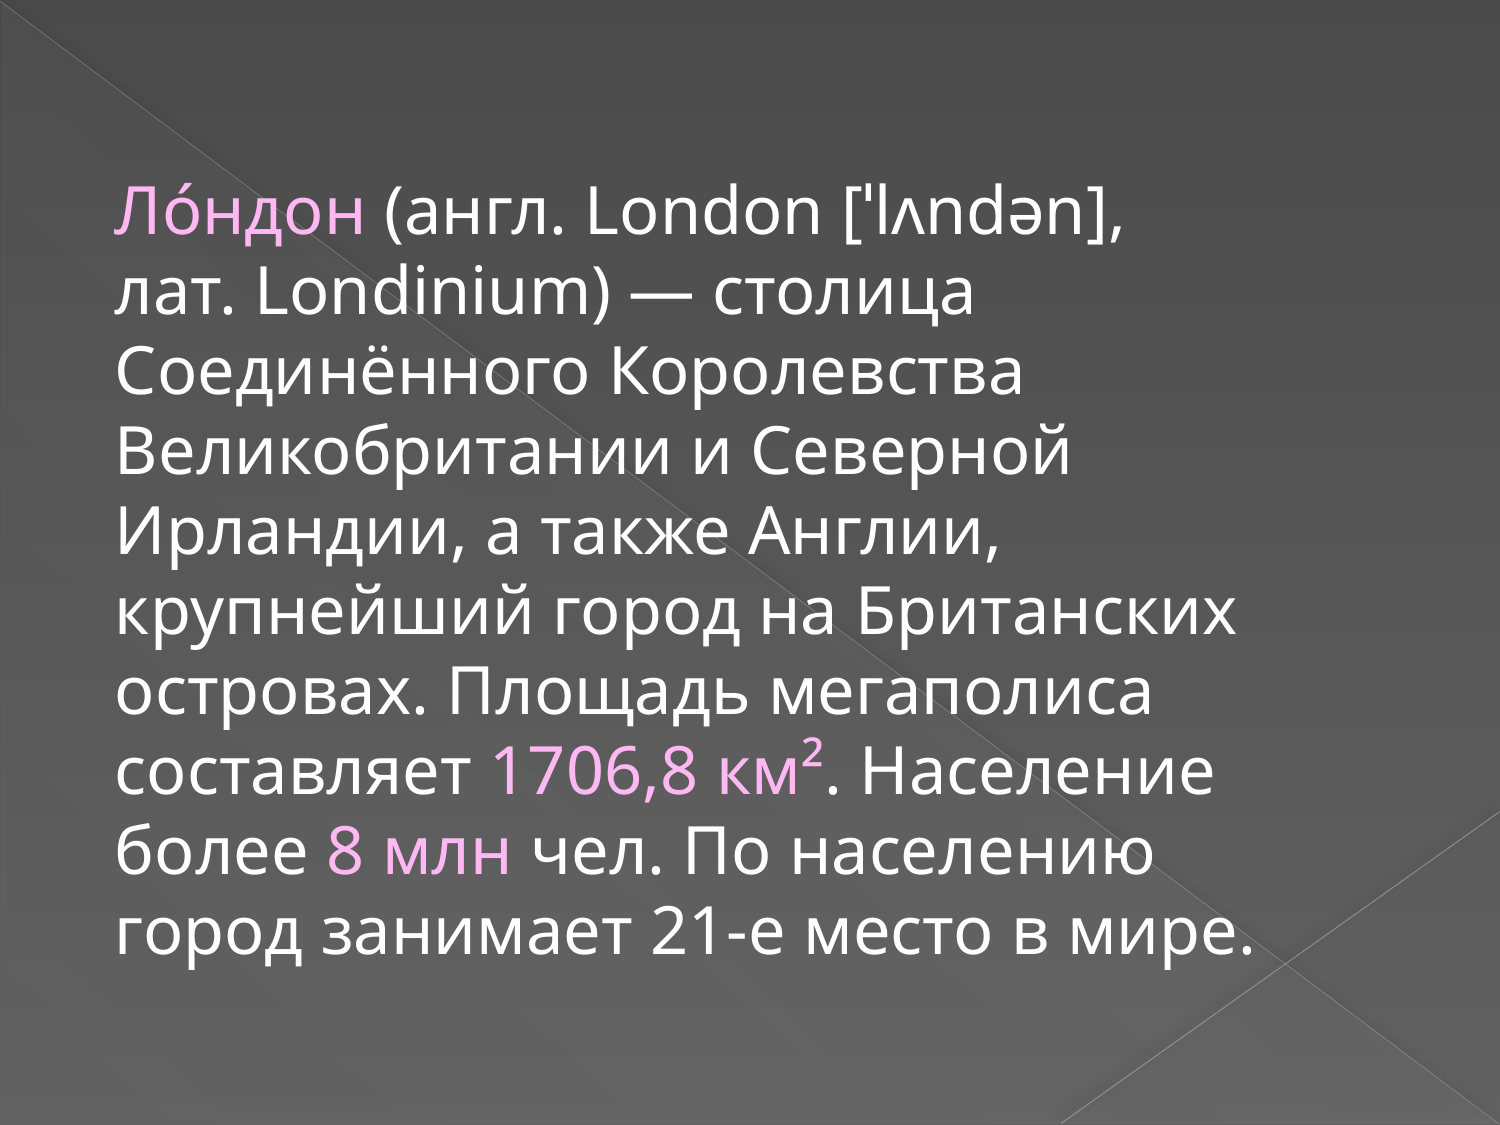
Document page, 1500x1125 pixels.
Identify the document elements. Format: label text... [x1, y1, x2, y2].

text_box Ло́ндон (англ. London [ˈlʌndən], лат. Londinium) — столица Соединённого Королевства Великобритании и Северной Ирландии, а также Англии, крупнейший город на Британских островах. Площадь мегаполиса составляет 1706,8 км². Население более 8 млн чел. По населению город занимает 21-е место в мире. [100, 160, 1353, 976]
